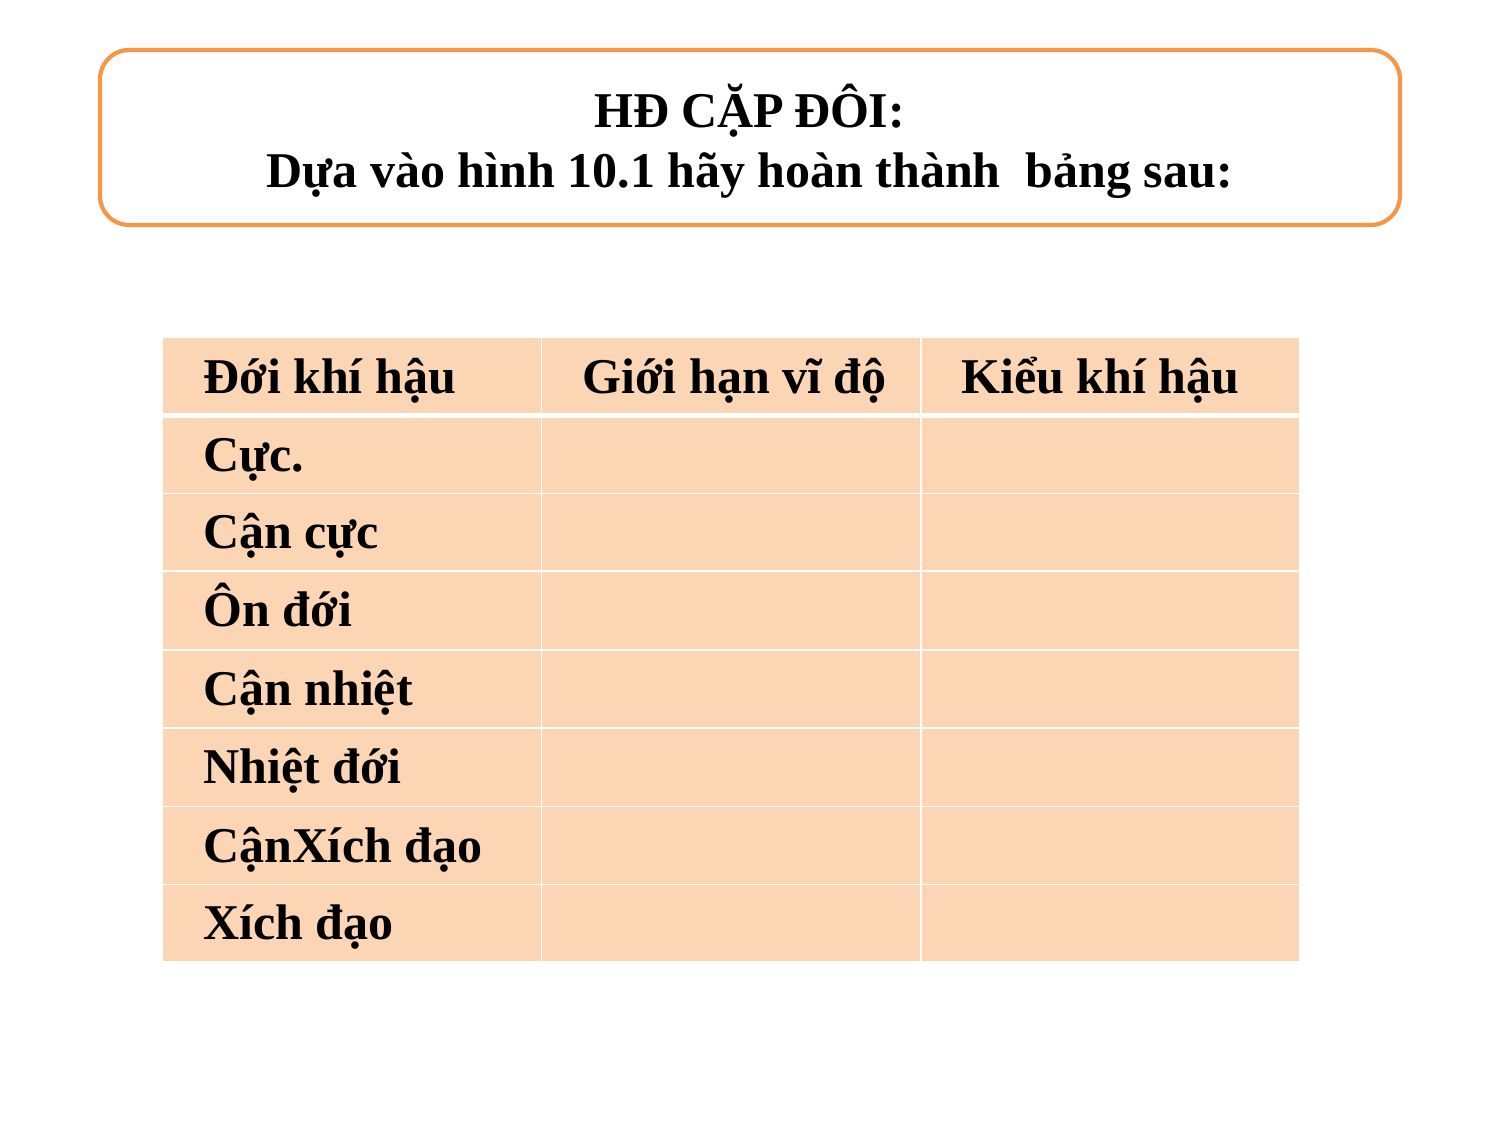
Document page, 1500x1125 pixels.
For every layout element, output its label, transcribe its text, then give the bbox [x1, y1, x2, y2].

table_cell [542, 729, 920, 806]
table_cell [922, 651, 1299, 727]
table_cell [922, 807, 1299, 884]
table_cell [542, 572, 920, 649]
table_cell Cận cực [163, 494, 541, 570]
table_header Kiểu khí hậu [922, 338, 1299, 413]
table_cell Cận nhiệt [163, 651, 541, 727]
table_cell [922, 494, 1299, 570]
table_cell [542, 494, 920, 570]
table_cell [922, 885, 1299, 961]
text_box HĐ CẶP ĐÔI: Dựa vào hình 10.1 hãy hoàn thành bảng sau: [97, 47, 1403, 228]
table_cell [542, 418, 920, 493]
table_cell CậnXích đạo [163, 807, 541, 884]
table_cell Ôn đới [163, 572, 541, 649]
table_header Đới khí hậu [163, 338, 541, 413]
table_cell Cực. [163, 418, 541, 493]
table_cell [542, 807, 920, 884]
table_header Giới hạn vĩ độ [542, 338, 920, 413]
table_cell [922, 729, 1299, 806]
table_cell [922, 572, 1299, 649]
table_cell [922, 418, 1299, 493]
table_cell Xích đạo [163, 885, 541, 961]
table_cell [542, 651, 920, 727]
table_cell [542, 885, 920, 961]
table_cell Nhiệt đới [163, 729, 541, 806]
